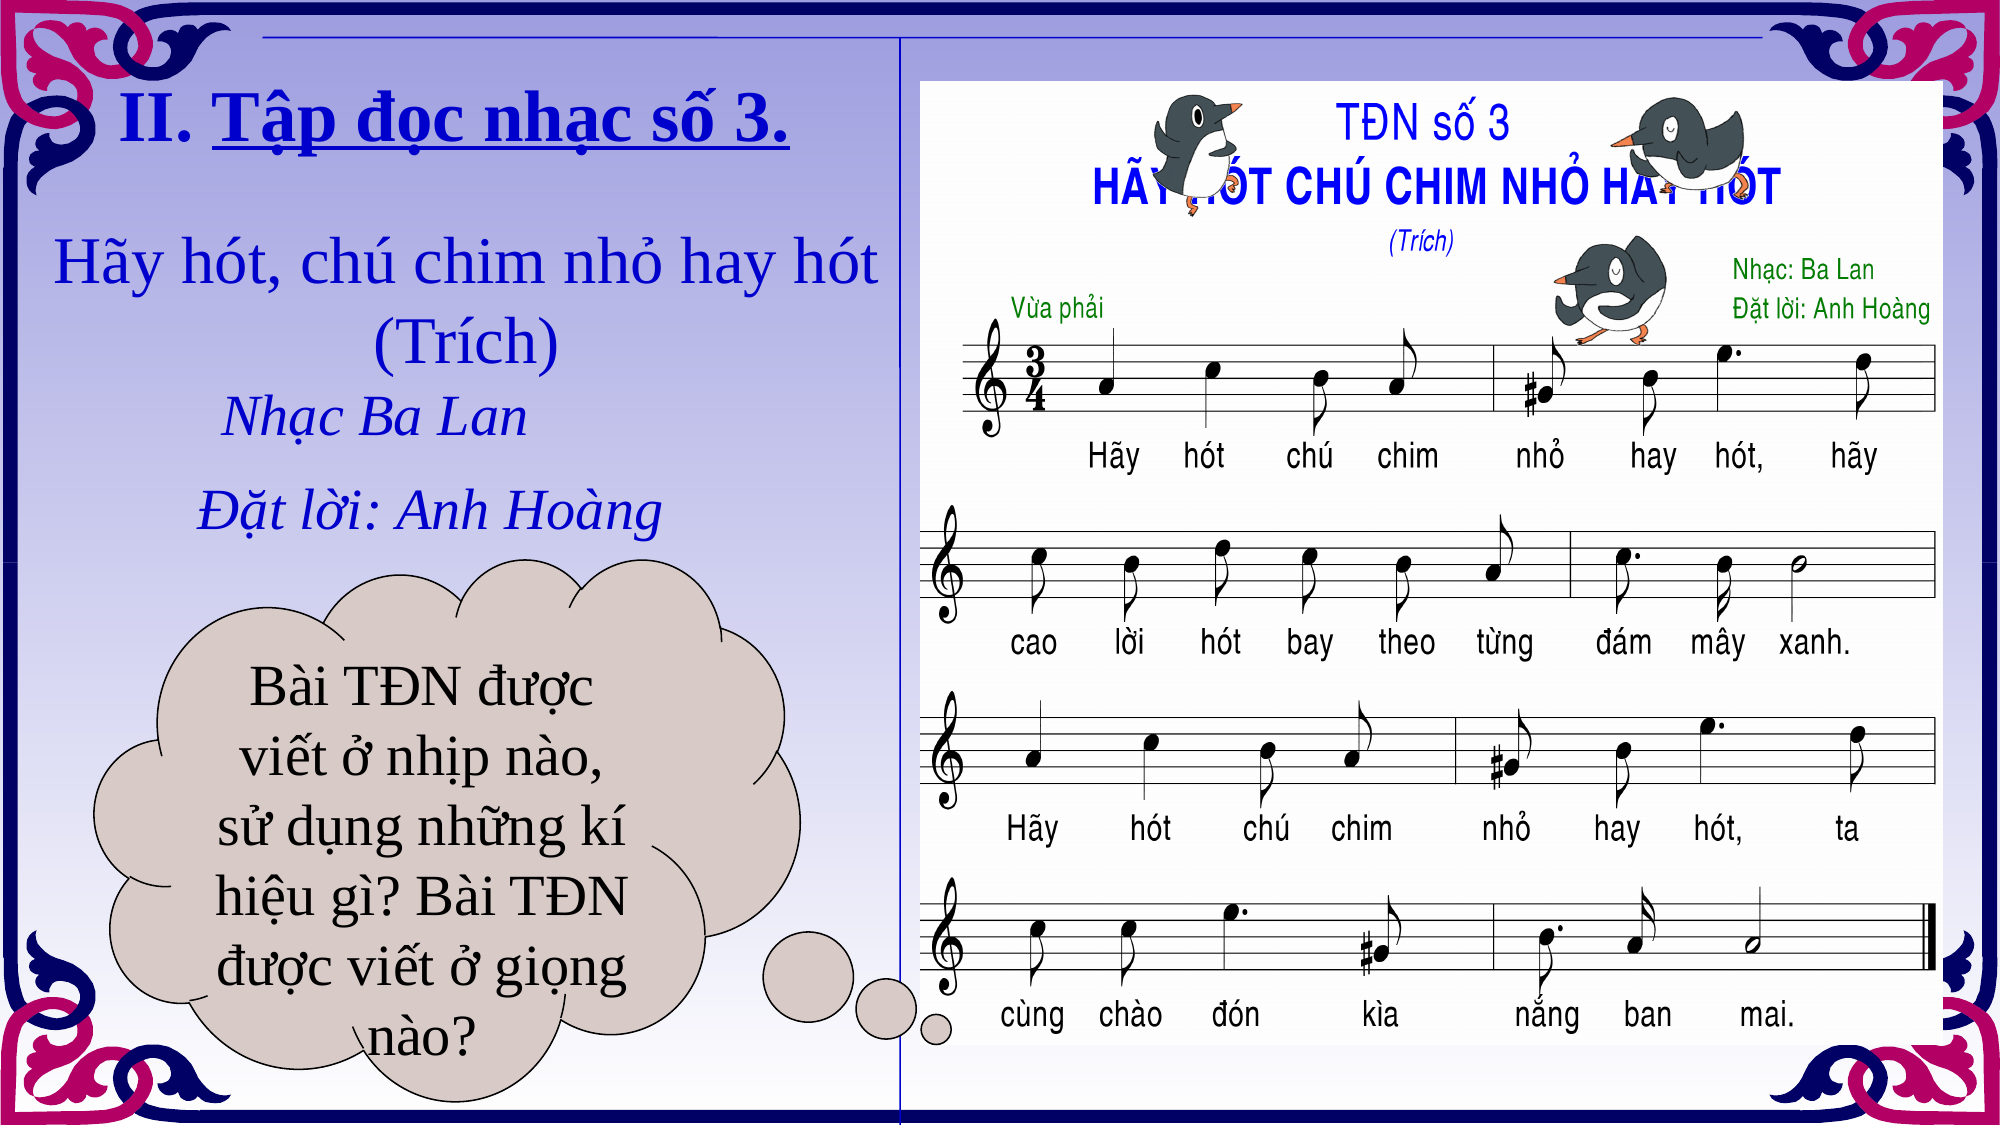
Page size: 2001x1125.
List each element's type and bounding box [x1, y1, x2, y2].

text_box [0, 0, 2000, 1125]
picture [920, 43, 1943, 1045]
